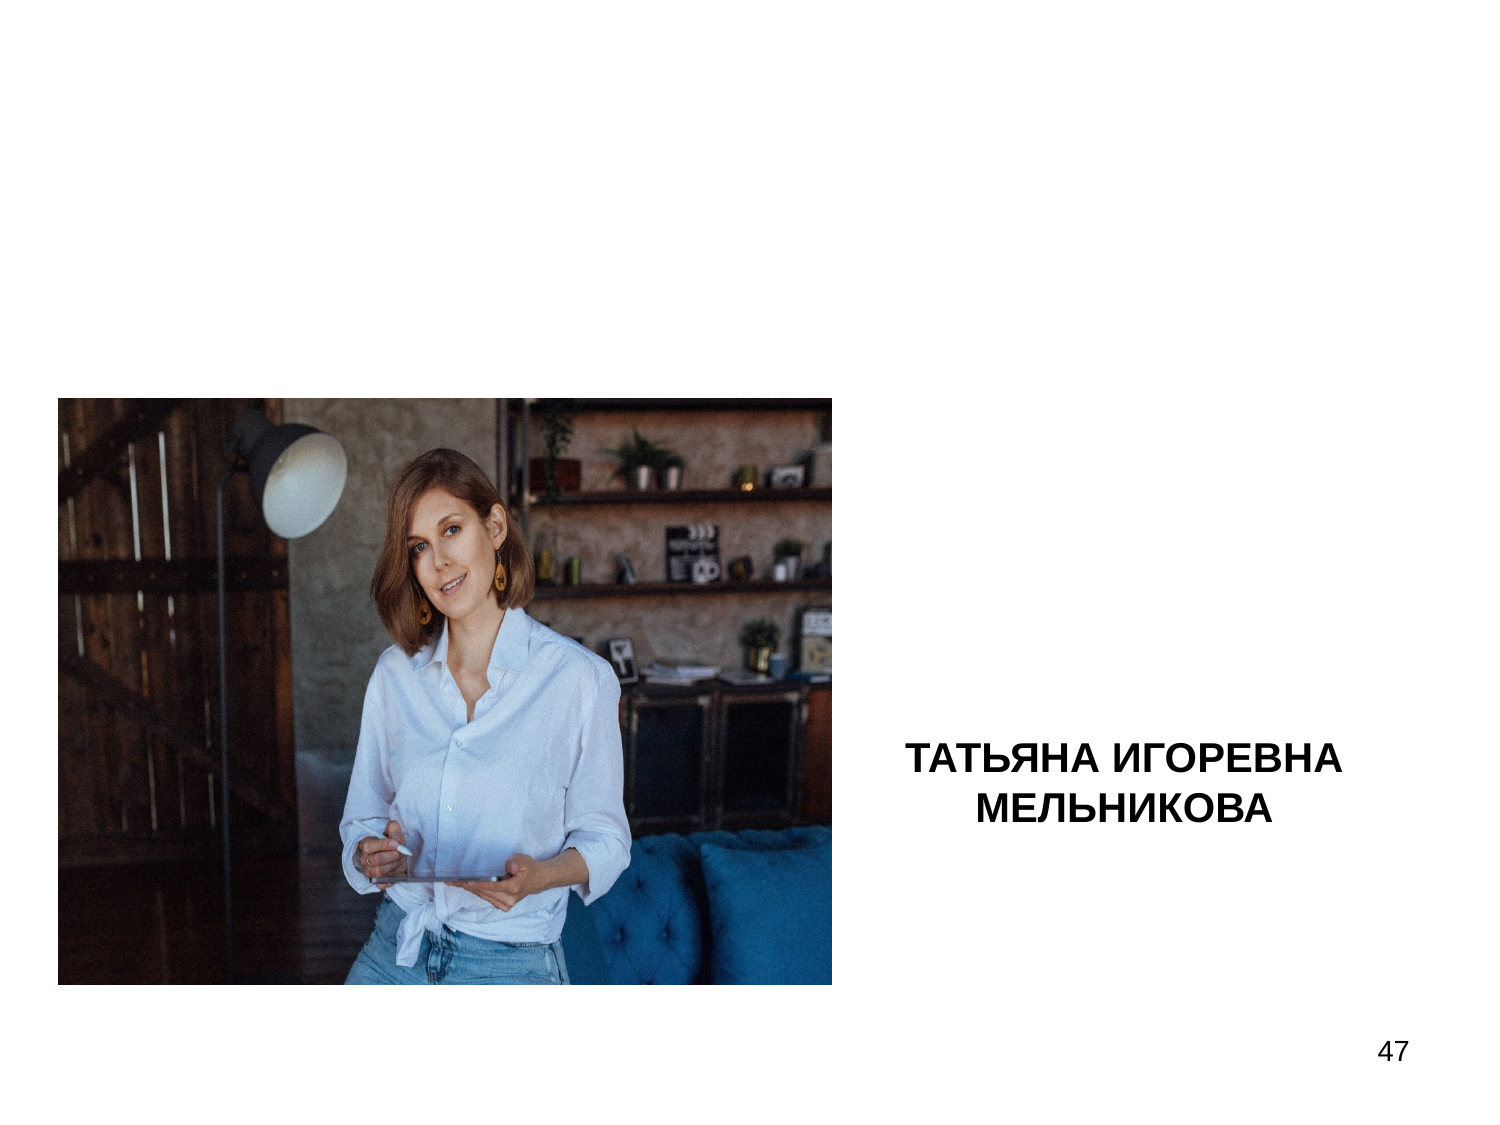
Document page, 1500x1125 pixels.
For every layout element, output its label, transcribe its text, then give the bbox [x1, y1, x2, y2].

title Татьяна игоревна мельникова [855, 722, 1394, 947]
slide_number 47 [1074, 1024, 1426, 1103]
picture [58, 398, 833, 985]
